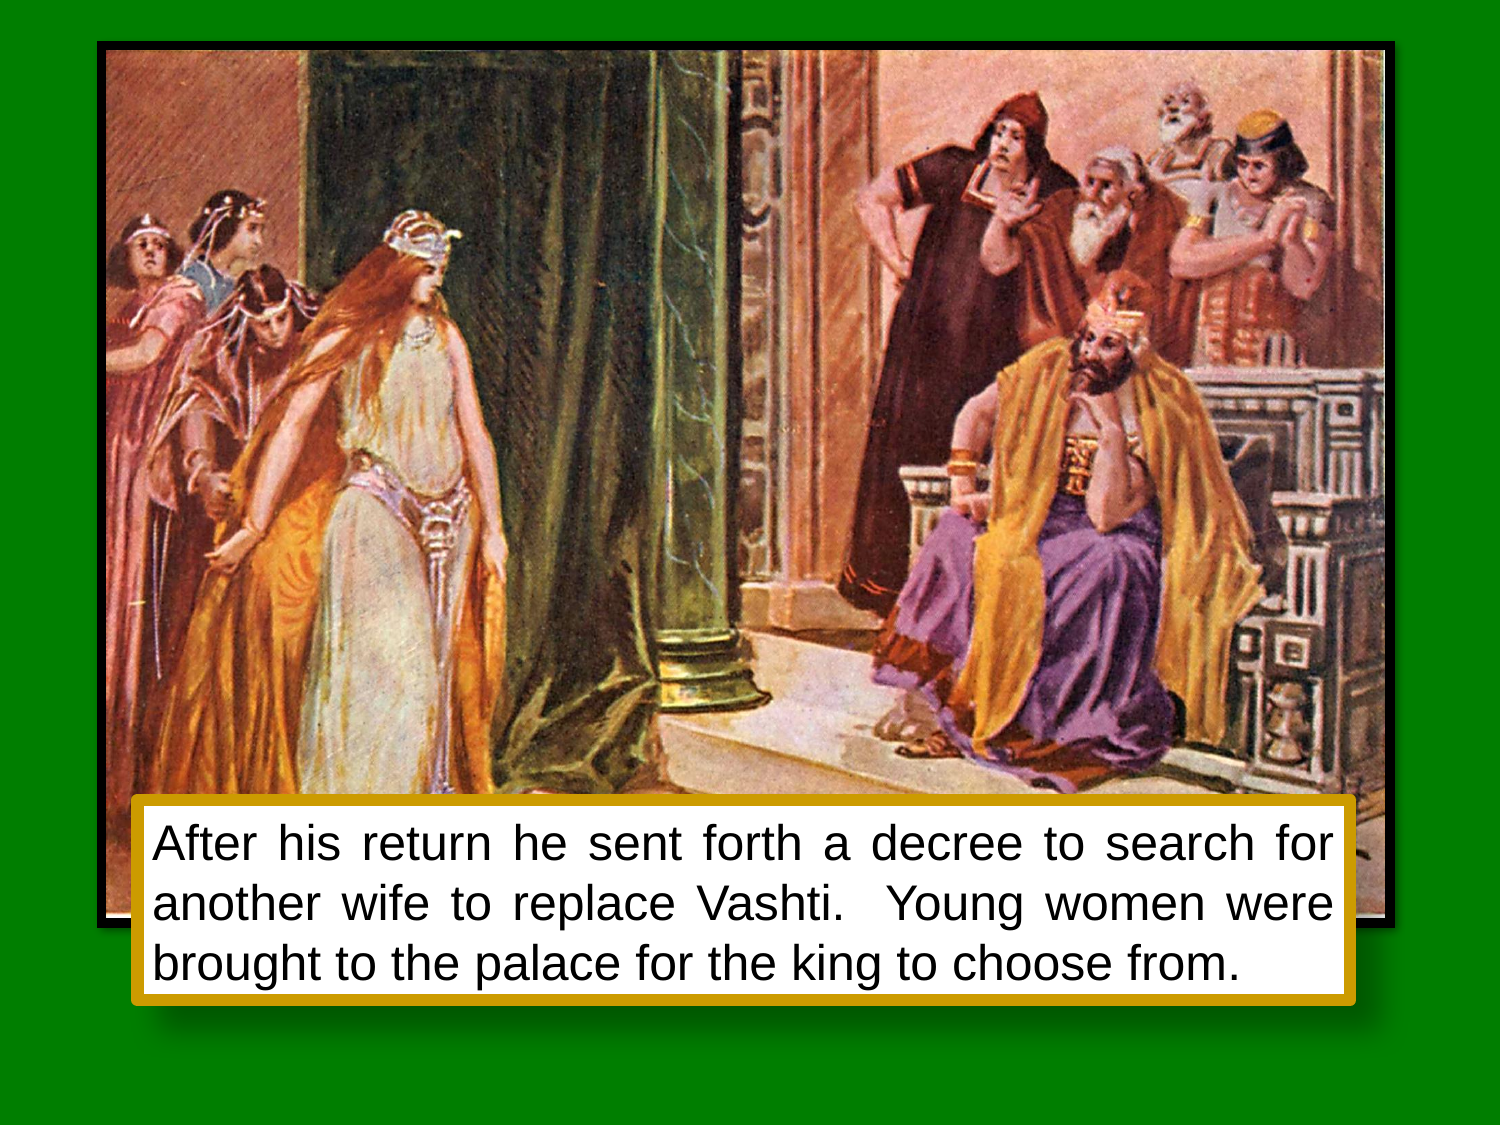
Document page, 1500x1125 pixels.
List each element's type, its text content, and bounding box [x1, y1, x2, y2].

text_box After his return he sent forth a decree to search for another wife to replace Vashti. Young women were brought to the palace for the king to choose from. [135, 927, 1352, 1002]
picture [105, 49, 1386, 919]
